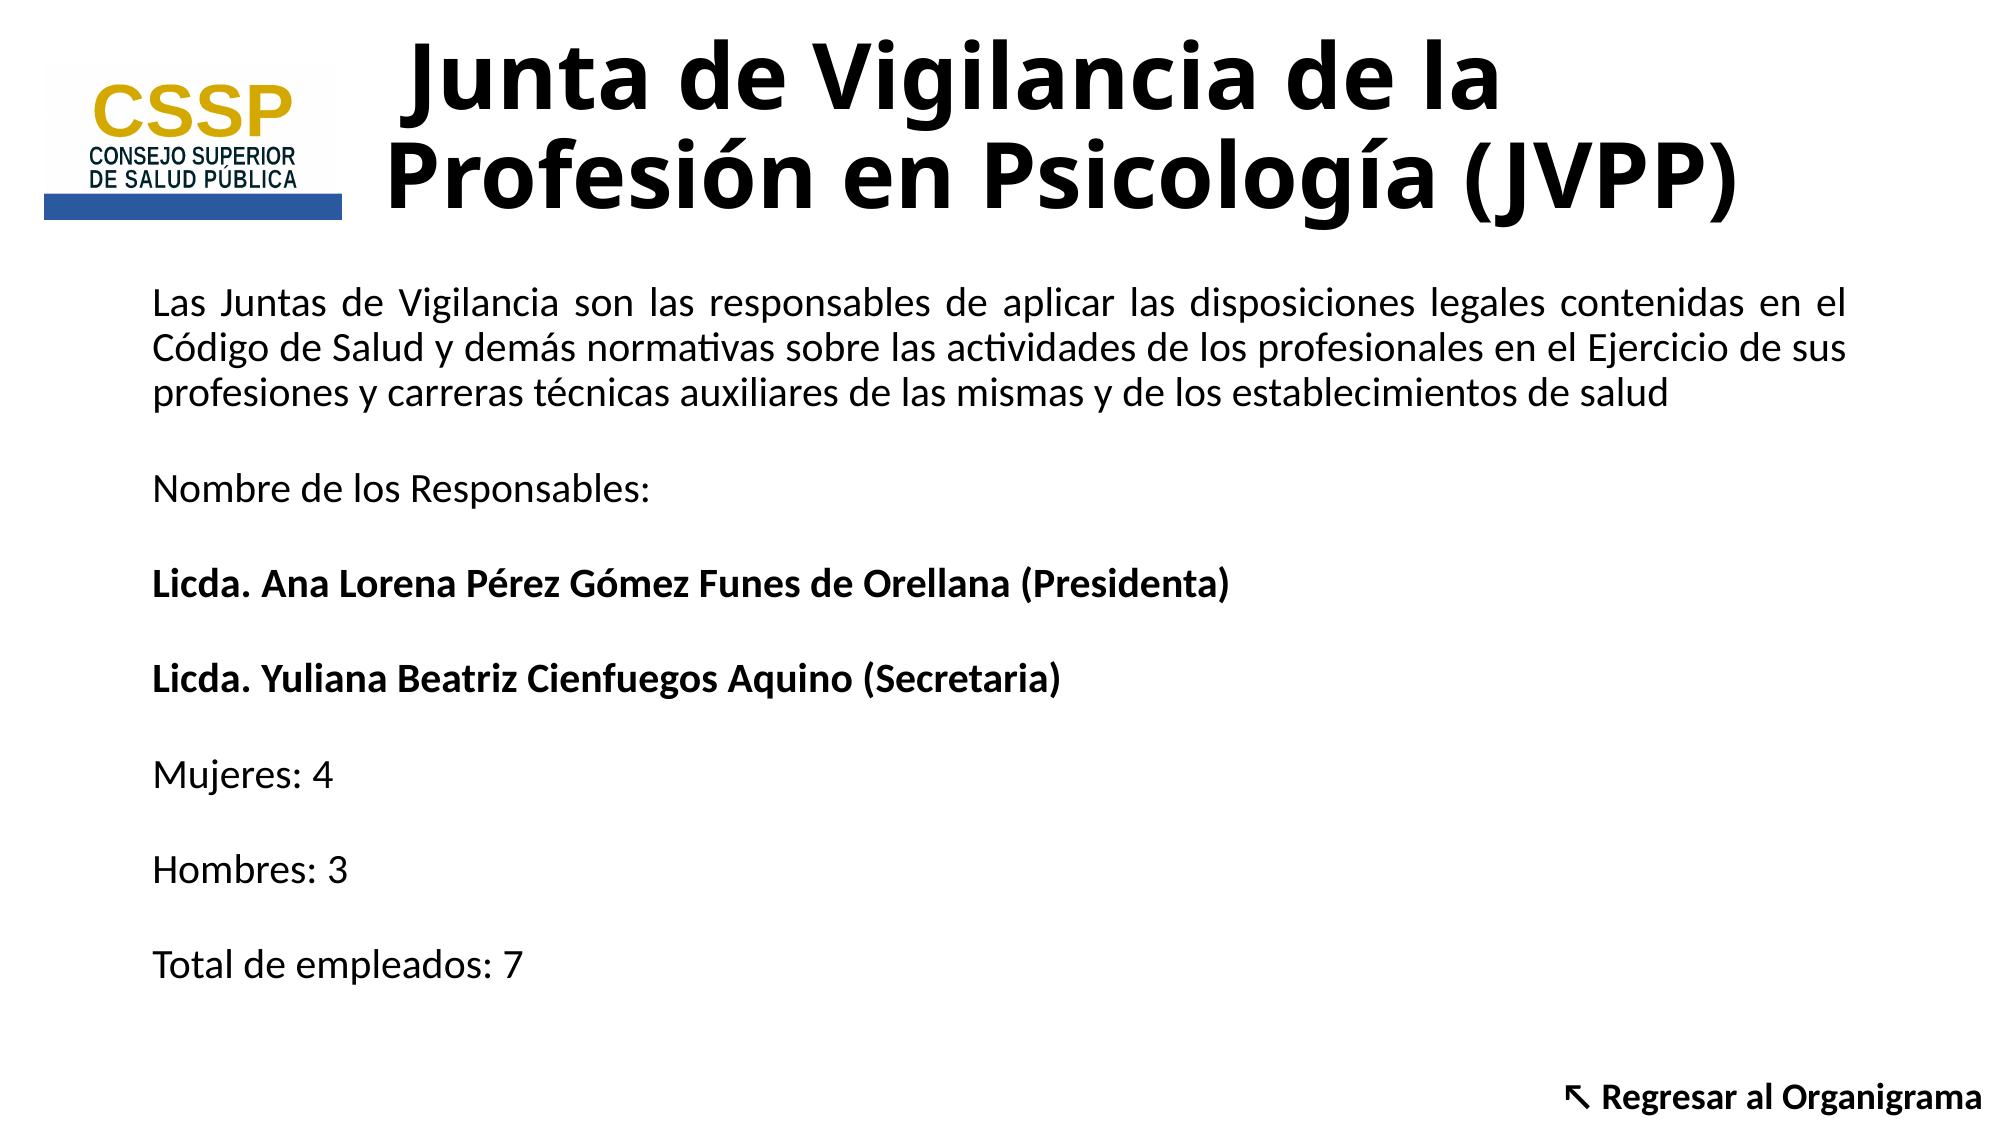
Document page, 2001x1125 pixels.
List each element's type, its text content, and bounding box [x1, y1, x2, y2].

list Las Juntas de Vigilancia son las responsables de aplicar las disposiciones legales contenidas en el Código de Salud y demás normativas sobre las actividades de los profesionales en el Ejercicio de sus profesiones y carreras técnicas auxiliares de las mismas y de los establecimientos de salud Nombre de los Responsables: Licda. Ana Lorena Pérez Gómez Funes de Orellana (Presidenta) Licda. Yuliana Beatriz Cienfuegos Aquino (Secretaria) Mujeres: 4 Hombres: 3 Total de empleados: 7 [137, 273, 1863, 1066]
text_box ↖ Regresar al Organigrama [1546, 1064, 1999, 1125]
picture [44, 61, 342, 221]
title Junta de Vigilancia de la Profesión en Psicología (JVPP) [368, 22, 1863, 241]
